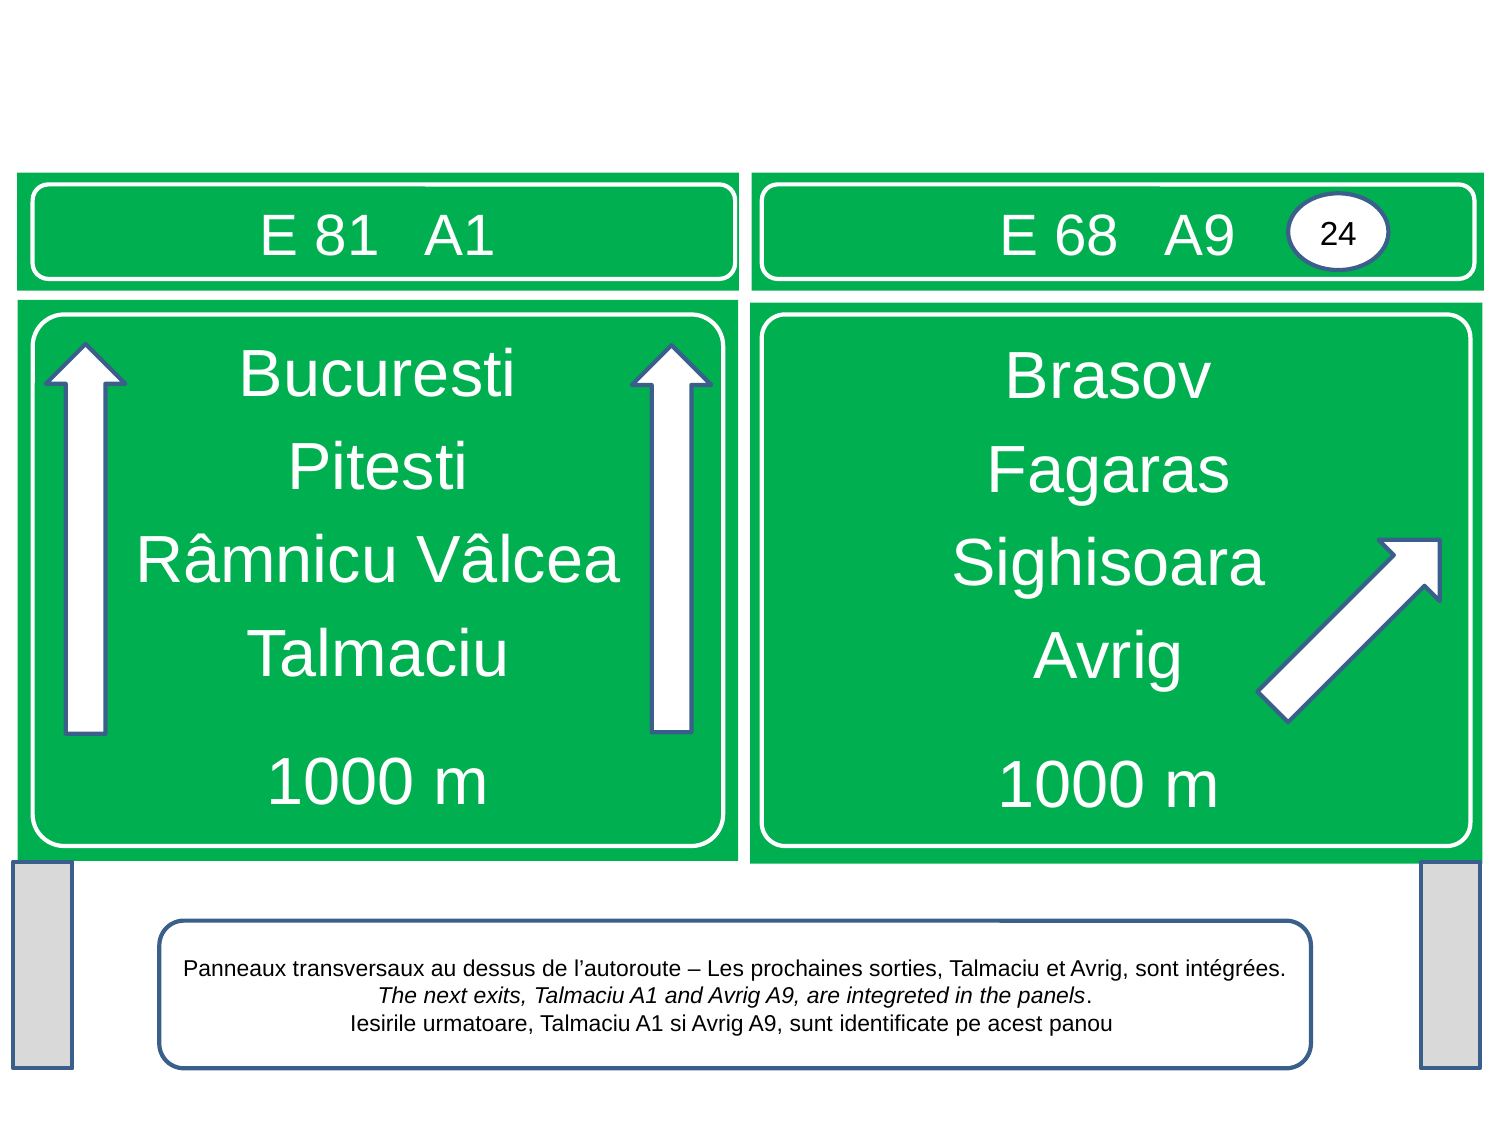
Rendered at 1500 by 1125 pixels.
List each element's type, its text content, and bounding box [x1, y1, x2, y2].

text_box 24 [1286, 191, 1391, 273]
text_box [30, 312, 726, 849]
text_box [759, 312, 1473, 849]
text_box [759, 182, 1477, 282]
list E 81 A1 [17, 172, 739, 291]
text_box [30, 182, 738, 282]
text_box [1419, 860, 1482, 1070]
list E 68 A9 [751, 172, 1484, 291]
text_box [11, 860, 74, 1070]
text_box Panneaux transversaux au dessus de l’autoroute – Les prochaines sorties, Talmaciu et Avrig, sont intégrées. The next exits, Talmaciu A1 and Avrig A9, are integreted in the panels. Iesirile urmatoare, Talmaciu A1 si Avrig A9, sunt identificate pe acest panou [157, 918, 1314, 1071]
list Bucuresti Pitesti Râmnicu Vâlcea Talmaciu 1000 m 2000 m [17, 299, 739, 861]
list Brasov Fagaras Sighisoara Avrig 1000 m [750, 302, 1483, 864]
